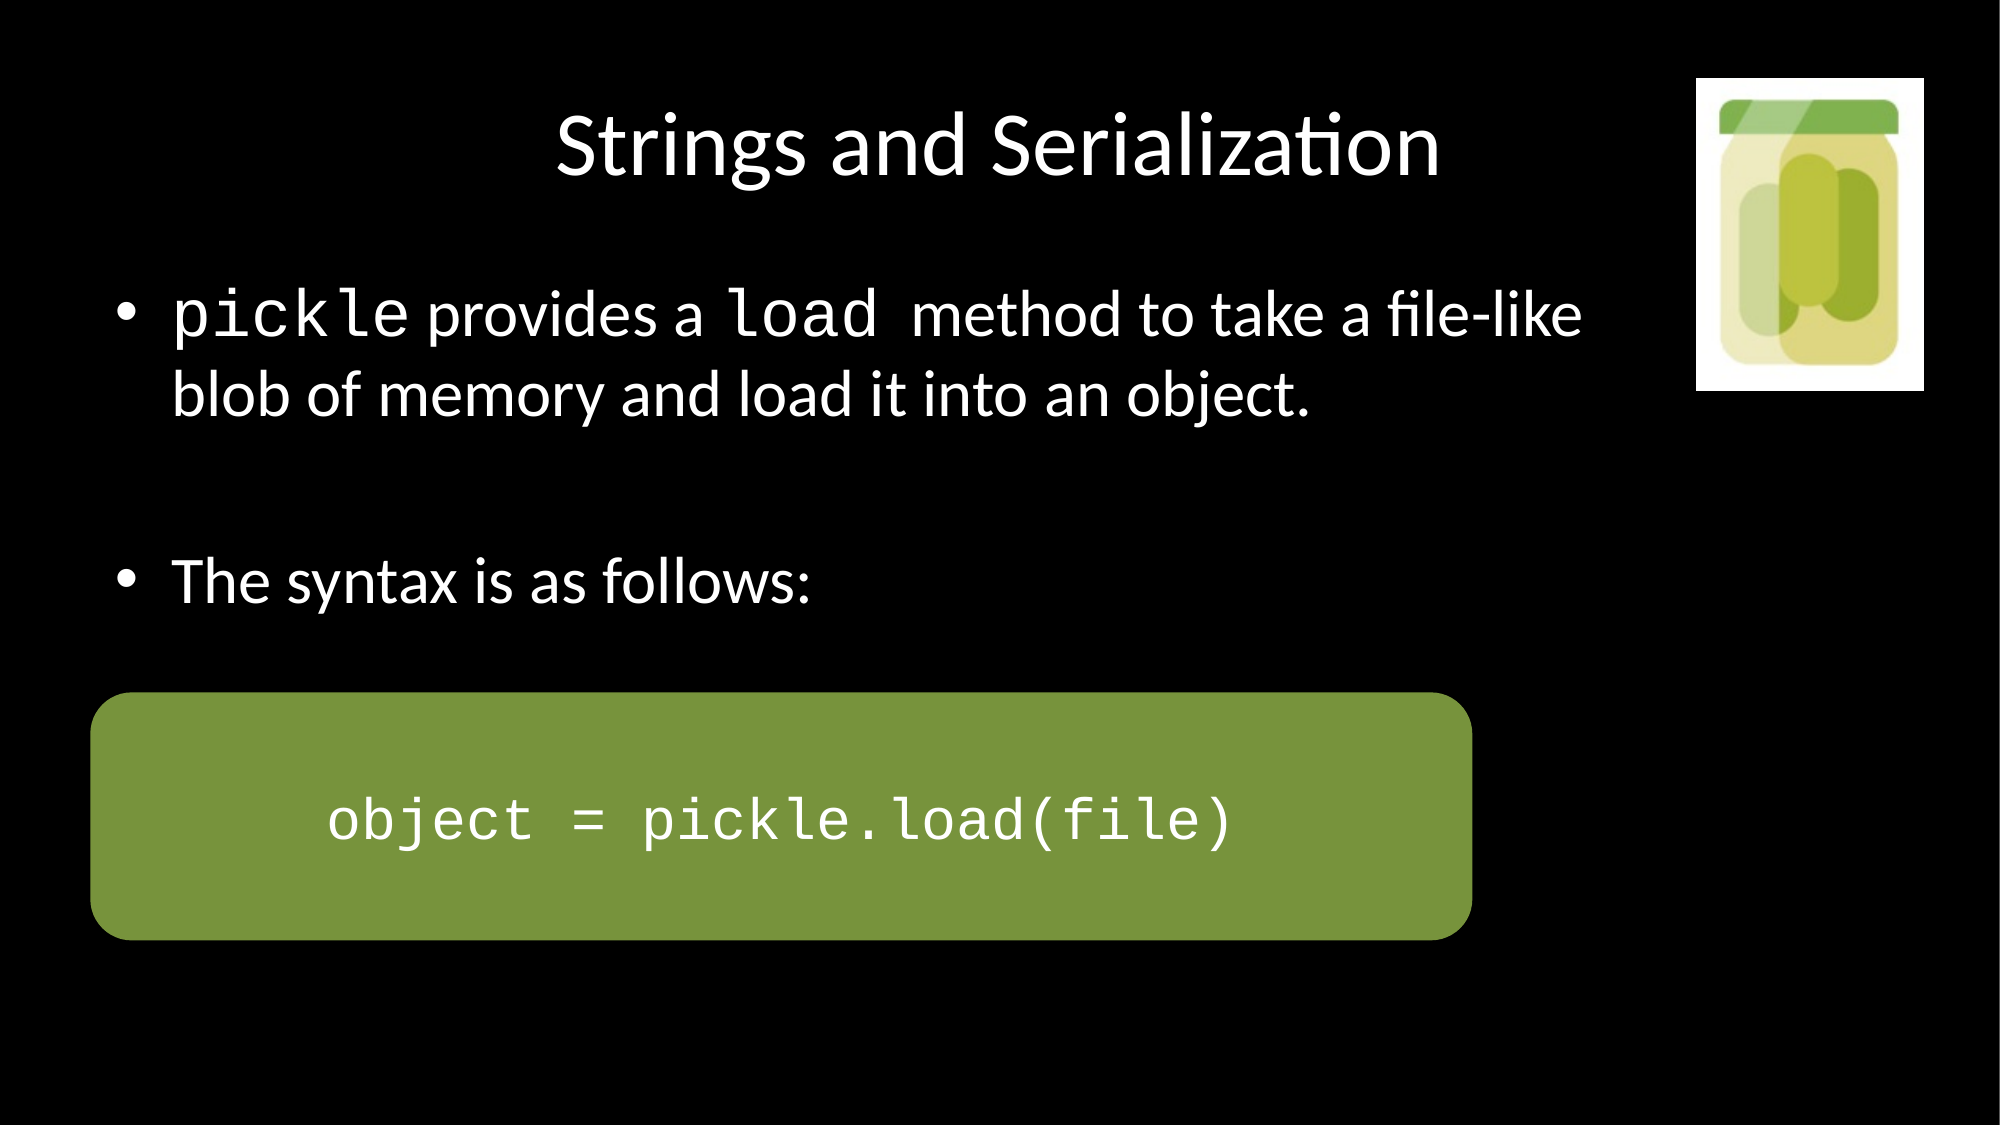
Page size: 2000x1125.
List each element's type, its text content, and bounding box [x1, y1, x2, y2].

list pickle provides a load method to take a file-like blob of memory and load it into an object. The syntax is as follows: [99, 262, 1721, 1005]
text_box object = pickle.load(file) [88, 690, 1475, 943]
picture [1696, 77, 1924, 391]
title Strings and Serialization [99, 45, 1900, 233]
